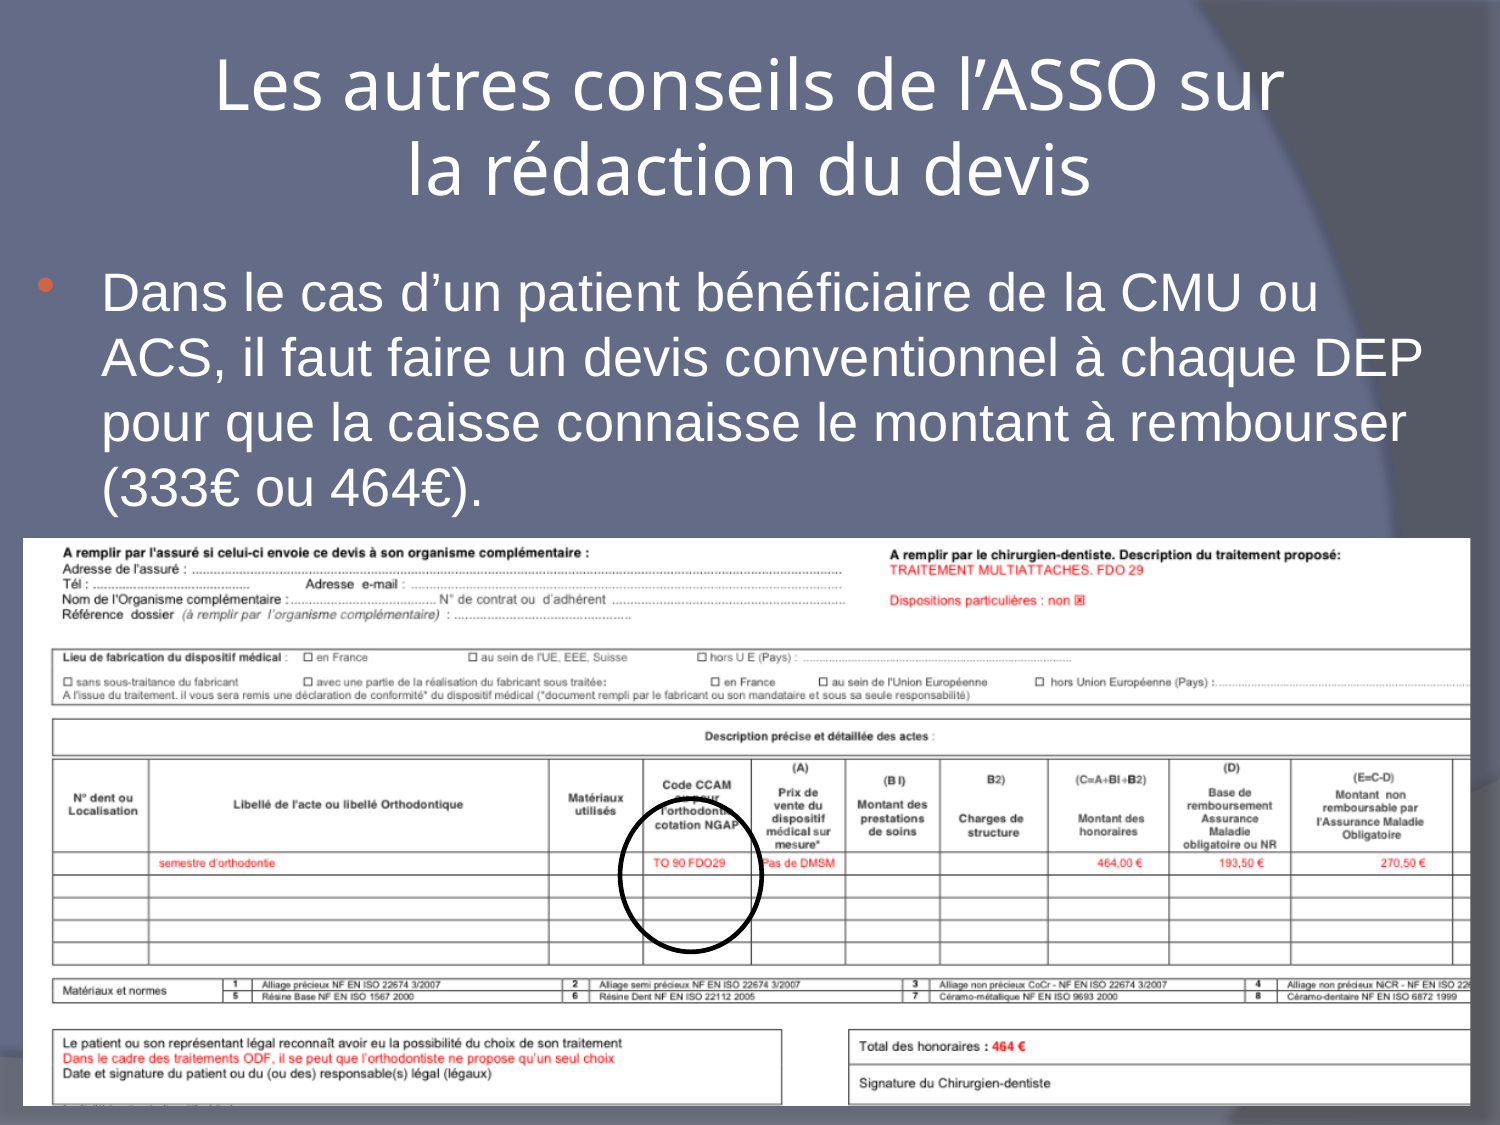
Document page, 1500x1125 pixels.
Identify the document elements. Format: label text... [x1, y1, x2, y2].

list Dans le cas d’un patient bénéficiaire de la CMU ou ACS, il faut faire un devis conventionnel à chaque DEP pour que la caisse connaisse le montant à rembourser (333€ ou 464€). [17, 249, 1459, 529]
title Les autres conseils de l’ASSO sur la rédaction du devis [182, 30, 1318, 219]
picture [22, 538, 1471, 1107]
